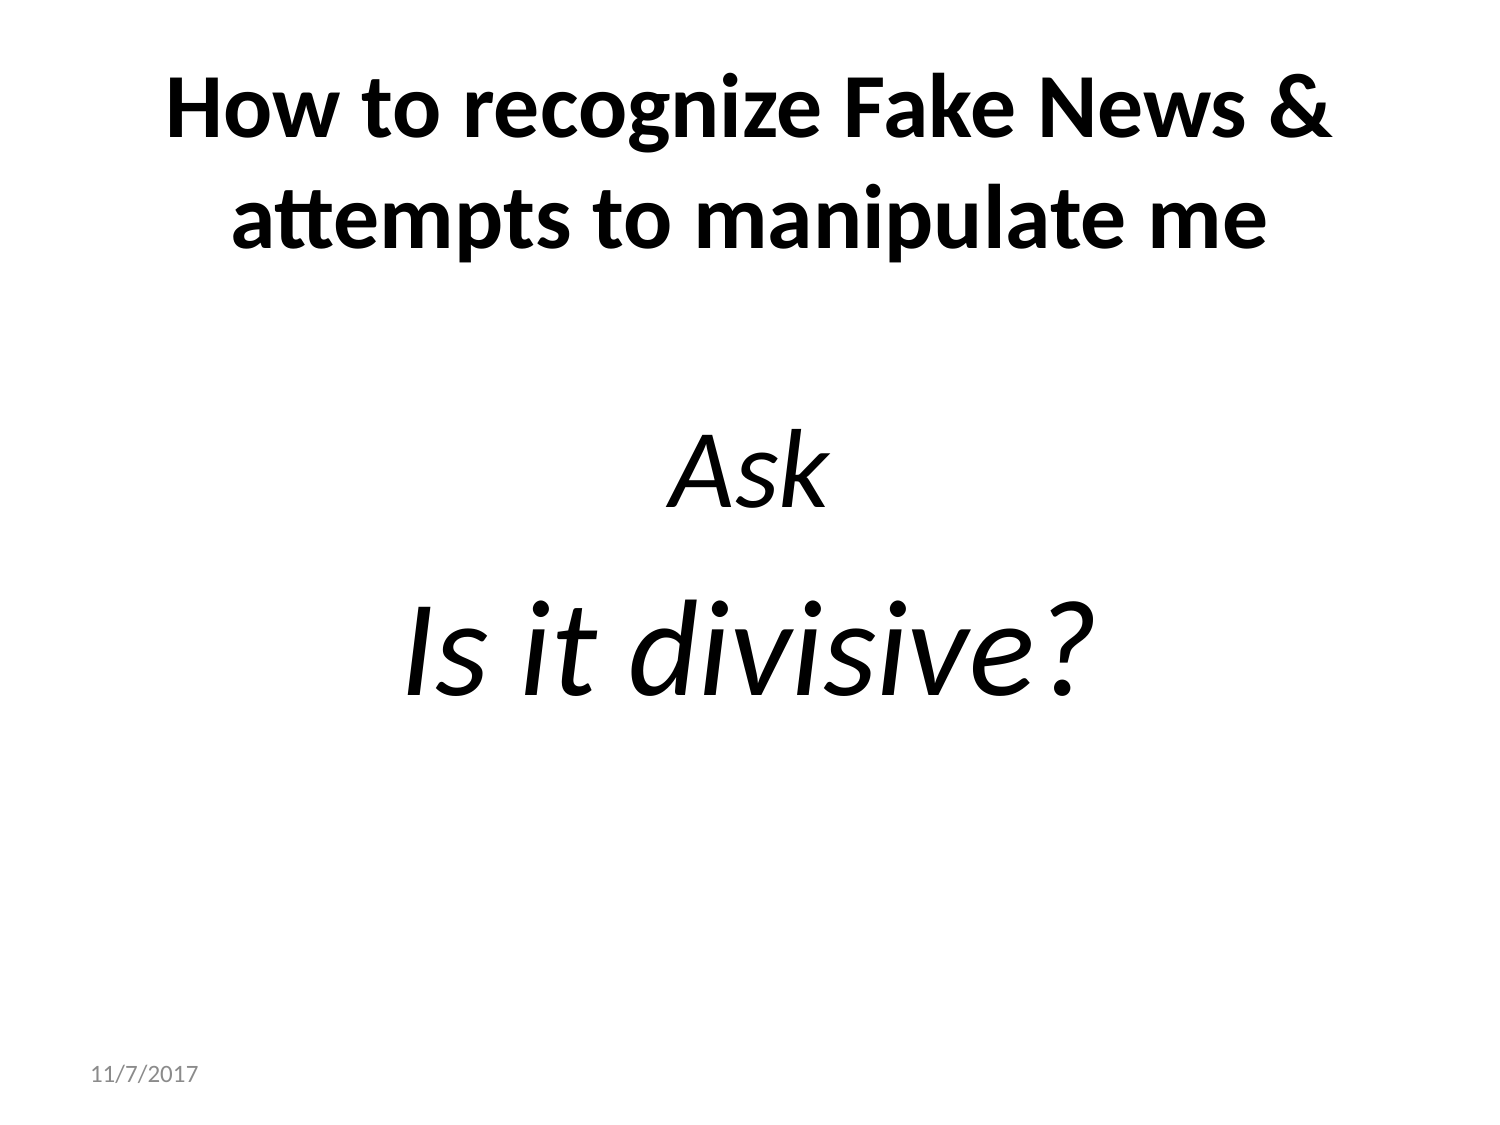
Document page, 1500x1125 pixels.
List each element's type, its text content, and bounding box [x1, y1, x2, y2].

title How to recognize Fake News & attempts to manipulate me [75, 0, 1425, 313]
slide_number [75, 1042, 425, 1103]
list Ask Is it divisive? [75, 387, 1425, 1050]
